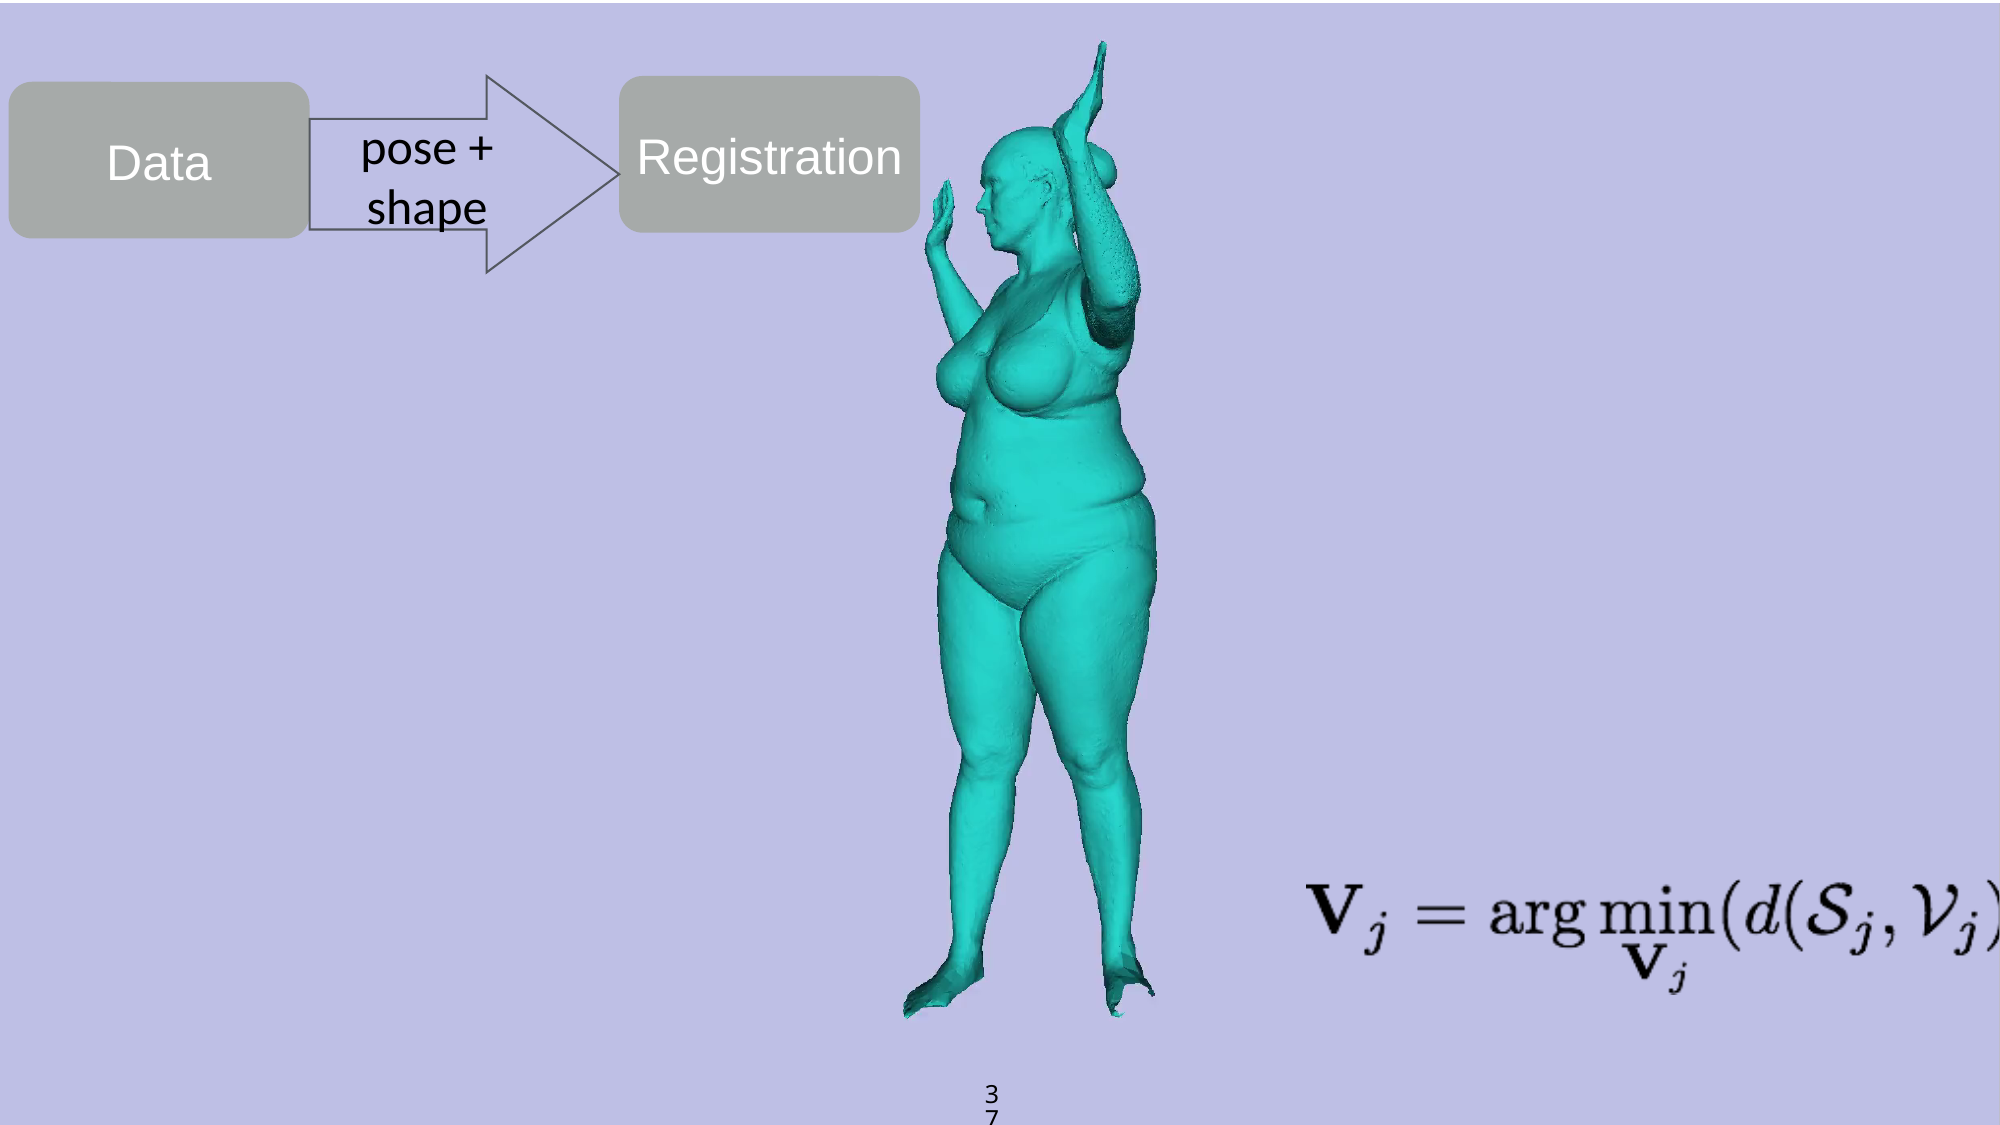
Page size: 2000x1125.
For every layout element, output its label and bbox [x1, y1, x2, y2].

text_box [8, 75, 921, 273]
picture [1306, 878, 2000, 996]
text_box [0, 2, 2000, 1125]
